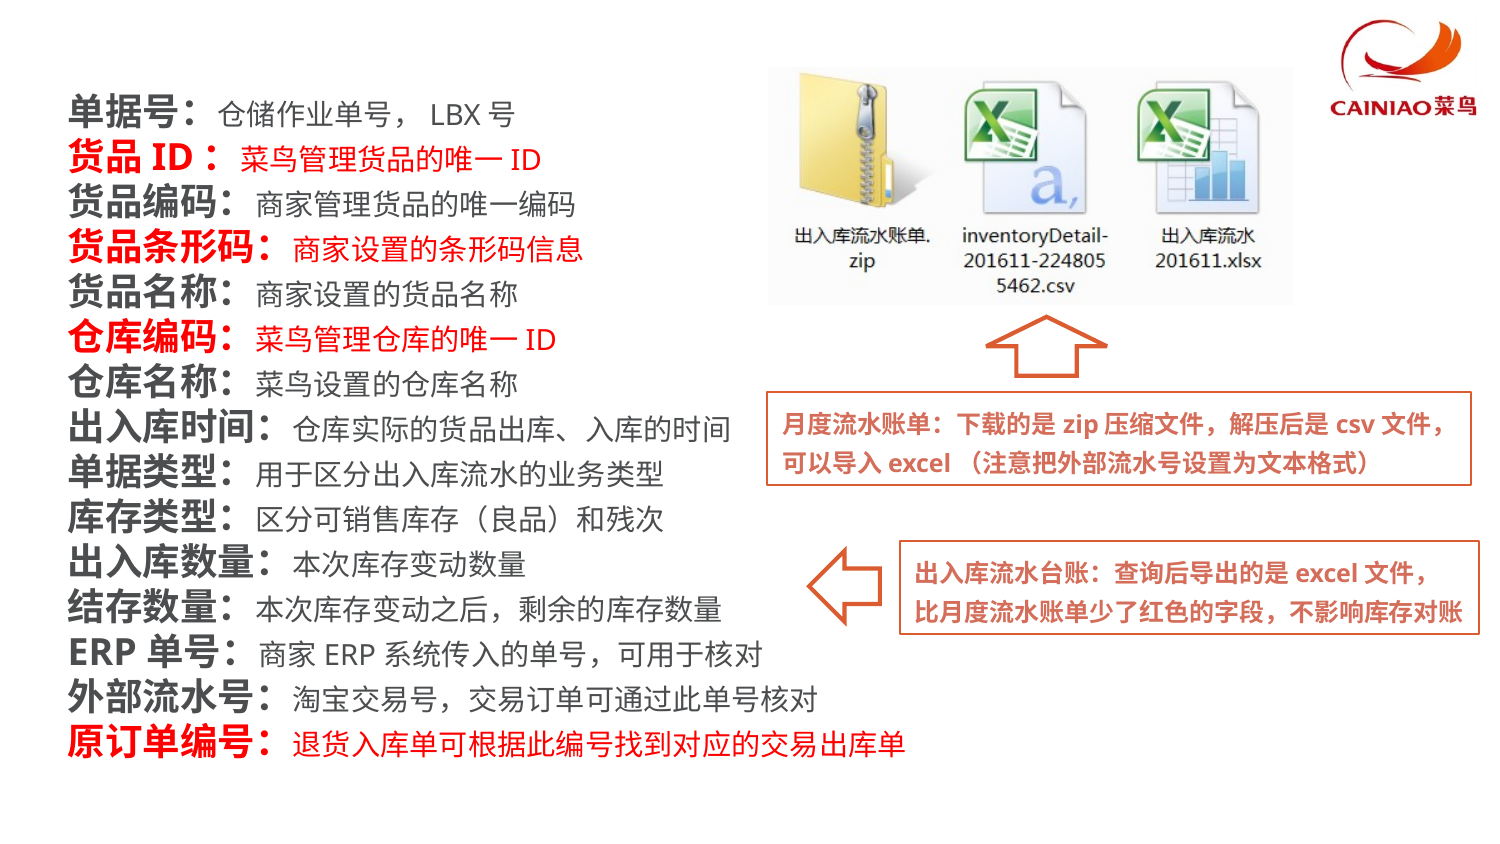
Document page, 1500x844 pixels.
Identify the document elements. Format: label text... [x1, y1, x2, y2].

text_box 单据号：仓储作业单号，LBX号 货品ID：菜鸟管理货品的唯一ID 货品编码：商家管理货品的唯一编码 货品条形码：商家设置的条形码信息 货品名称：商家设置的货品名称 仓库编码：菜鸟管理仓库的唯一ID 仓库名称：菜鸟设置的仓库名称 出入库时间：仓库实际的货品出库、入库的时间 单据类型：用于区分出入库流水的业务类型 库存类型：区分可销售库存（良品）和残次 出入库数量：本次库存变动数量 结存数量：本次库存变动之后，剩余的库存数量 ERP单号：商家ERP系统传入的单号，可用于核对 外部流水号：淘宝交易号，交易订单可通过此单号核对 原订单编号：退货入库单可根据此编号找到对应的交易出库单 [53, 80, 1294, 771]
text_box [807, 548, 881, 625]
picture [768, 67, 1294, 305]
text_box 出入库流水台账：查询后导出的是excel文件， 比月度流水账单少了红色的字段，不影响库存对账 [899, 541, 1480, 634]
picture [1314, 6, 1495, 128]
text_box 月度流水账单：下载的是zip压缩文件，解压后是csv文件， 可以导入excel（注意把外部流水号设置为文本格式） [767, 392, 1472, 485]
text_box [985, 315, 1108, 377]
